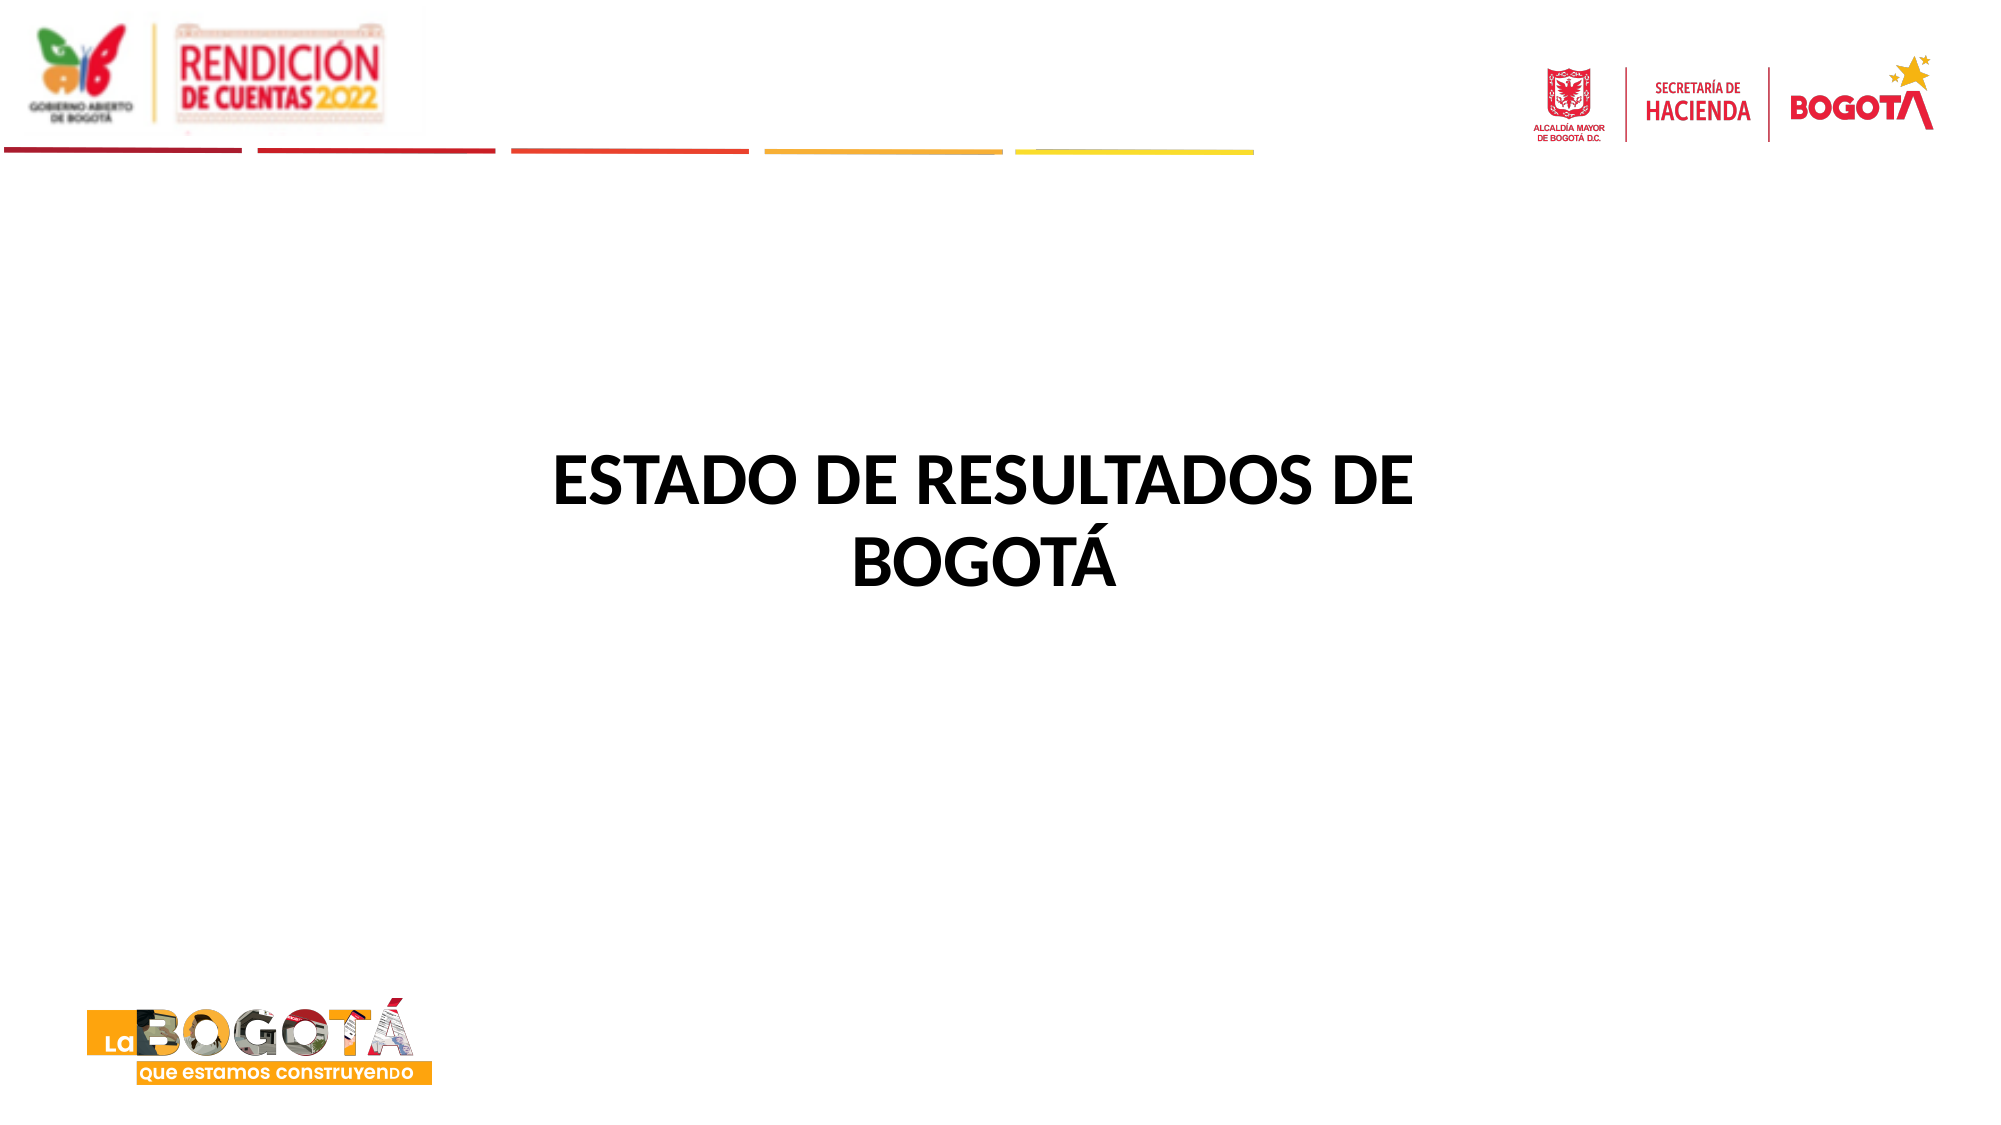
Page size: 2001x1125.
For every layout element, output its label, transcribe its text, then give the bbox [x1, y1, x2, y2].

picture [0, 147, 1261, 155]
title ESTADO DE RESULTADOS DE BOGOTÁ​ [452, 397, 1516, 646]
picture [1533, 55, 1934, 142]
picture [87, 998, 432, 1085]
picture [24, 6, 426, 136]
